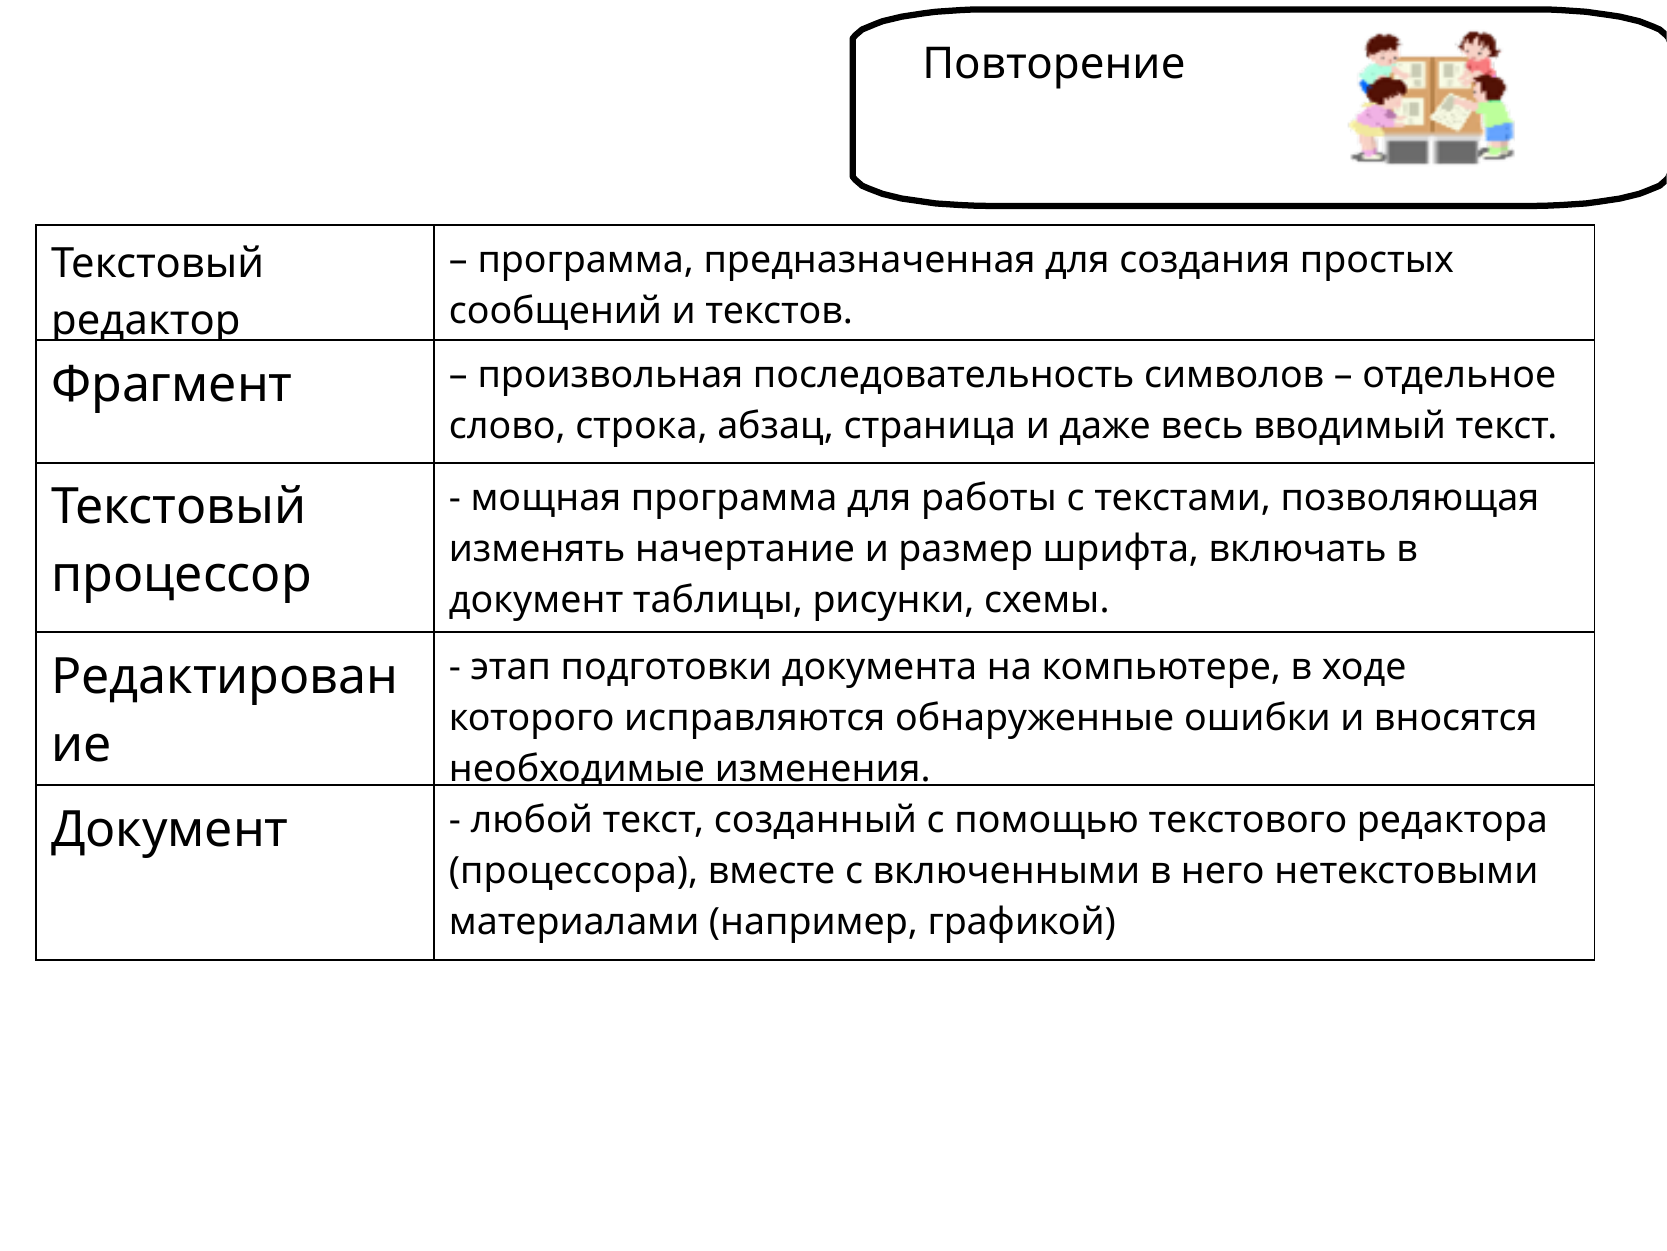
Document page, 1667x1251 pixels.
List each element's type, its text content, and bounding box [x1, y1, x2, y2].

table_cell Документ [37, 786, 433, 959]
table_cell - любой текст, созданный с помощью текстового редактора (процессора), вместе с включенными в него нетекстовыми материалами (например, графикой) [435, 786, 1594, 959]
table_cell – произвольная последовательность символов – отдельное слово, строка, абзац, страница и даже весь вводимый текст. [435, 341, 1594, 462]
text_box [852, 0, 1667, 207]
table_cell - этап подготовки документа на компьютере, в ходе которого исправляются обнаруженные ошибки и вносятся необходимые изменения. [435, 633, 1594, 784]
table_header – программа, предназначенная для создания простых сообщений и текстов. [435, 226, 1594, 339]
table_cell Текстовый процессор [37, 464, 433, 631]
table_header Текстовый редактор [37, 226, 433, 339]
table_cell Редактирование [37, 633, 433, 784]
table_cell - мощная программа для работы с текстами, позволяющая изменять начертание и размер шрифта, включать в документ таблицы, рисунки, схемы. [435, 464, 1594, 631]
table_cell Фрагмент [37, 341, 433, 462]
